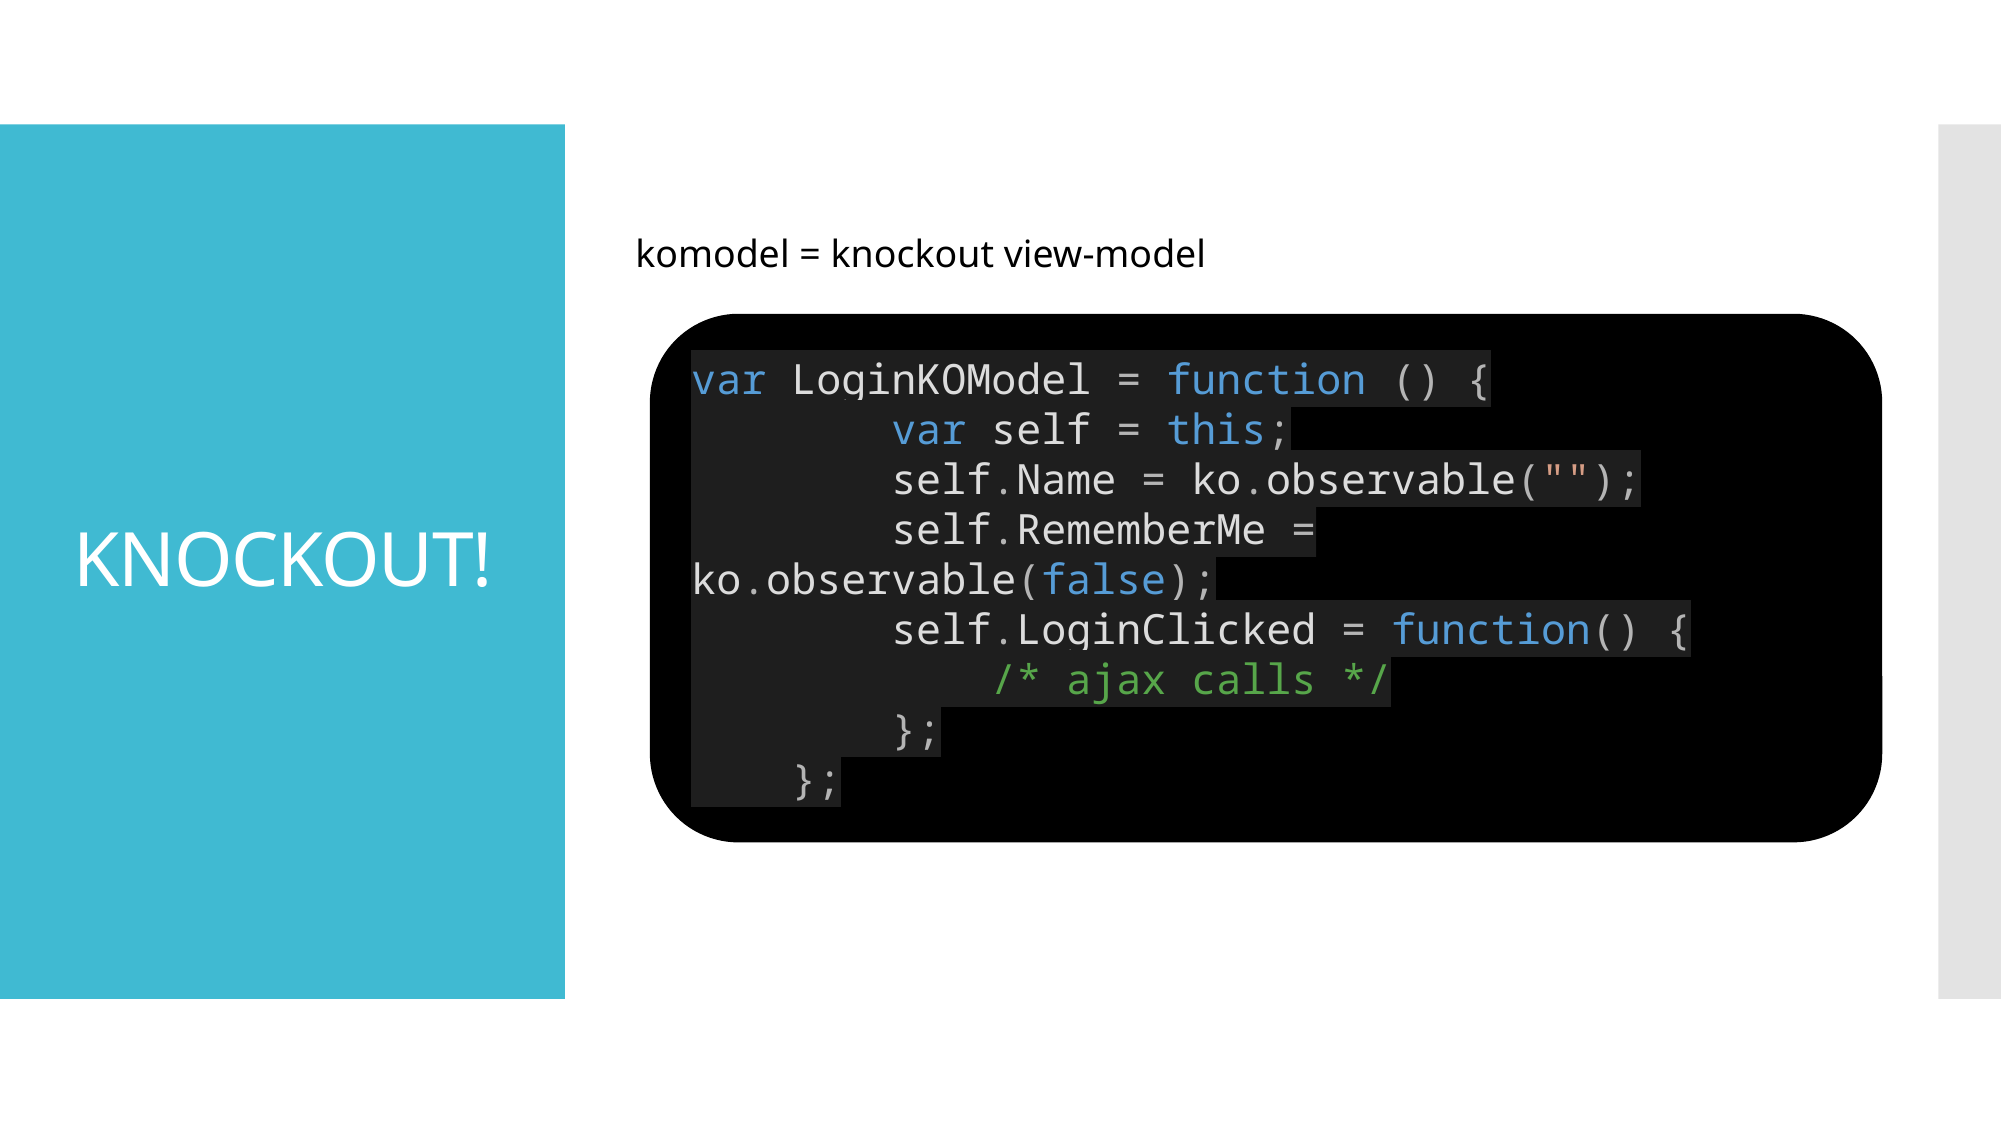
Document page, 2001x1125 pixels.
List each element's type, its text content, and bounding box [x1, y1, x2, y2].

title KNOCKOUT! [41, 184, 525, 940]
text_box komodel = knockout view-model [620, 132, 1222, 283]
text_box var LoginKOModel = function () { var self = this; self.Name = ko.observable(""); self.RememberMe = ko.observable(false); self.LoginClicked = function() { /* ajax calls */ }; }; [649, 313, 1883, 843]
